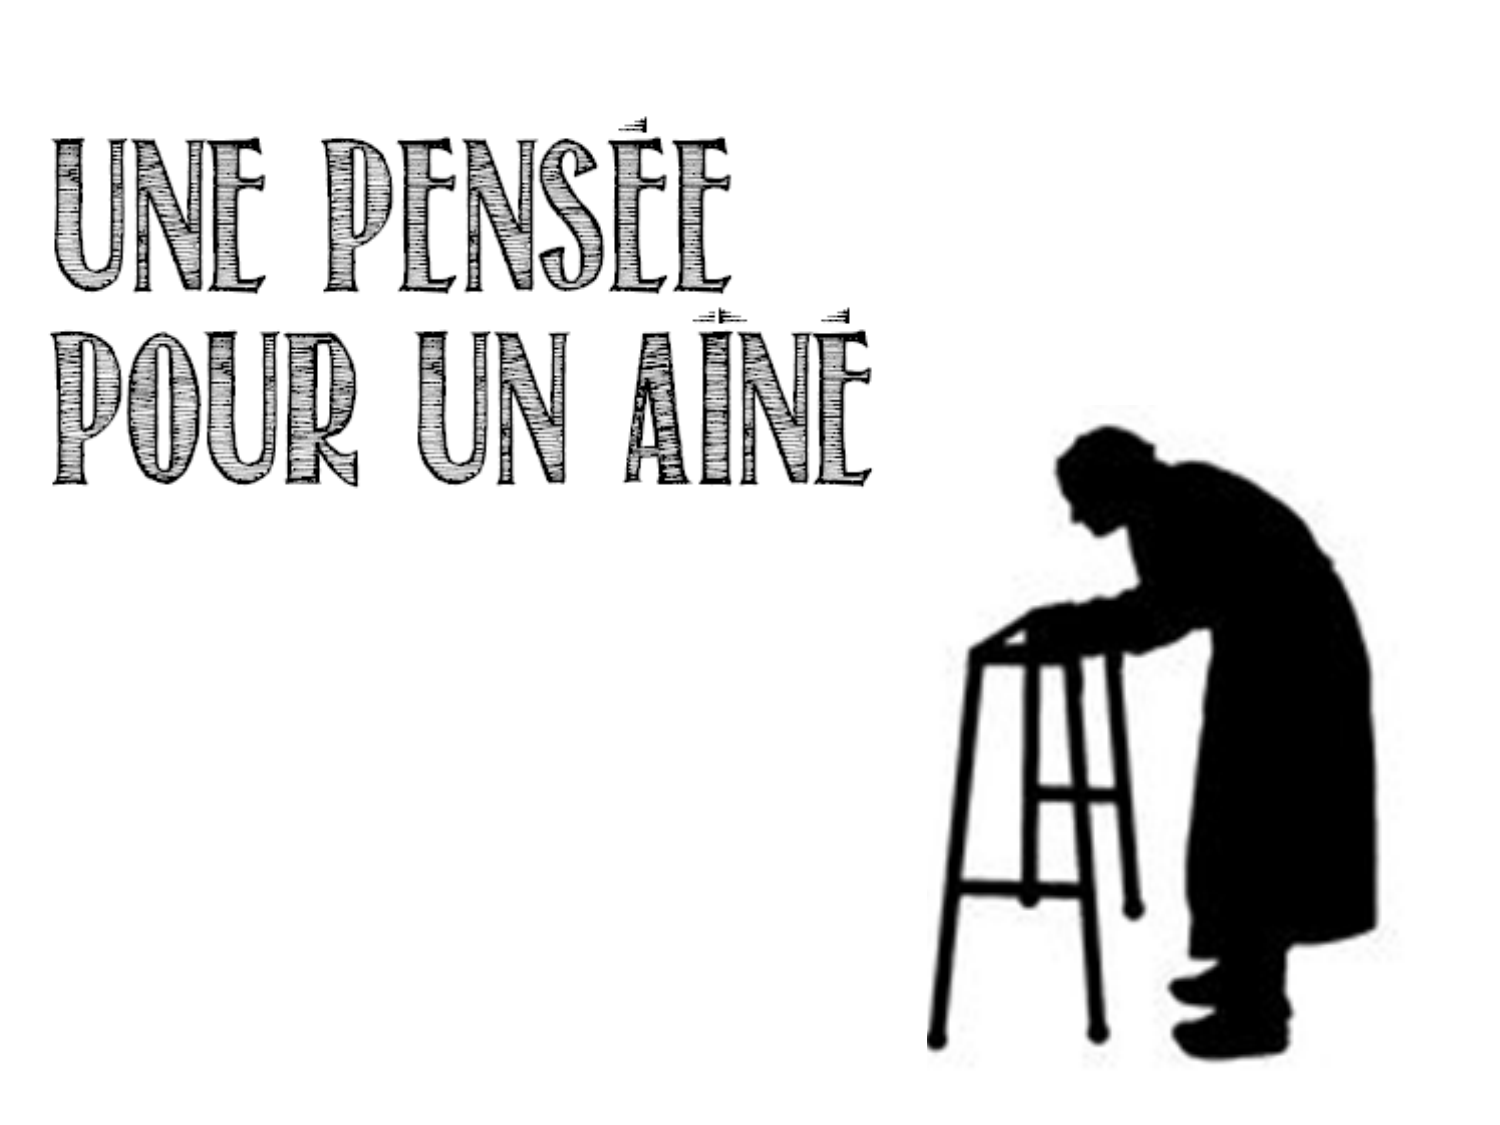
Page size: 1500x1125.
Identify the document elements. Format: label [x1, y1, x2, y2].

picture [29, 115, 892, 528]
picture [926, 405, 1436, 1090]
